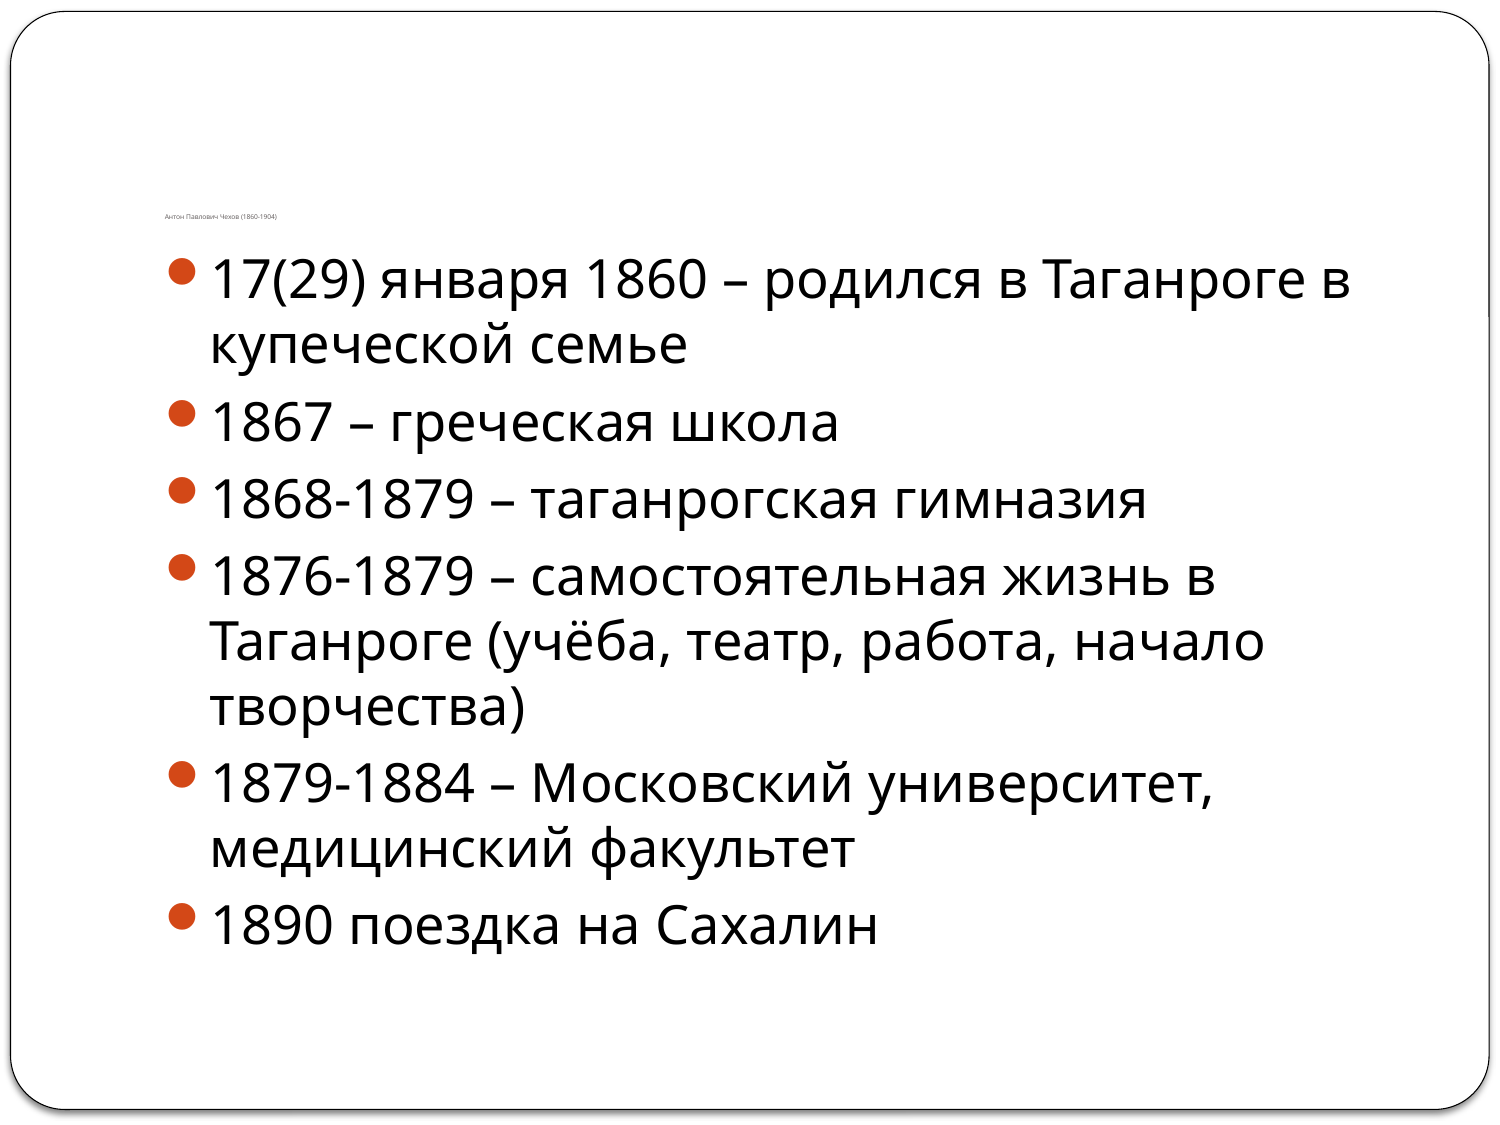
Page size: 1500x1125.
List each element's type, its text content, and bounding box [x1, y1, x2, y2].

list 17(29) января 1860 – родился в Таганроге в купеческой семье 1867 – греческая школа 1868-1879 – таганрогская гимназия 1876-1879 – самостоятельная жизнь в Таганроге (учёба, театр, работа, начало творчества) 1879-1884 – Московский университет, медицинский факультет 1890 поездка на Сахалин [150, 237, 1425, 988]
title Антон Павлович Чехов (1860-1904) [150, 90, 1425, 237]
